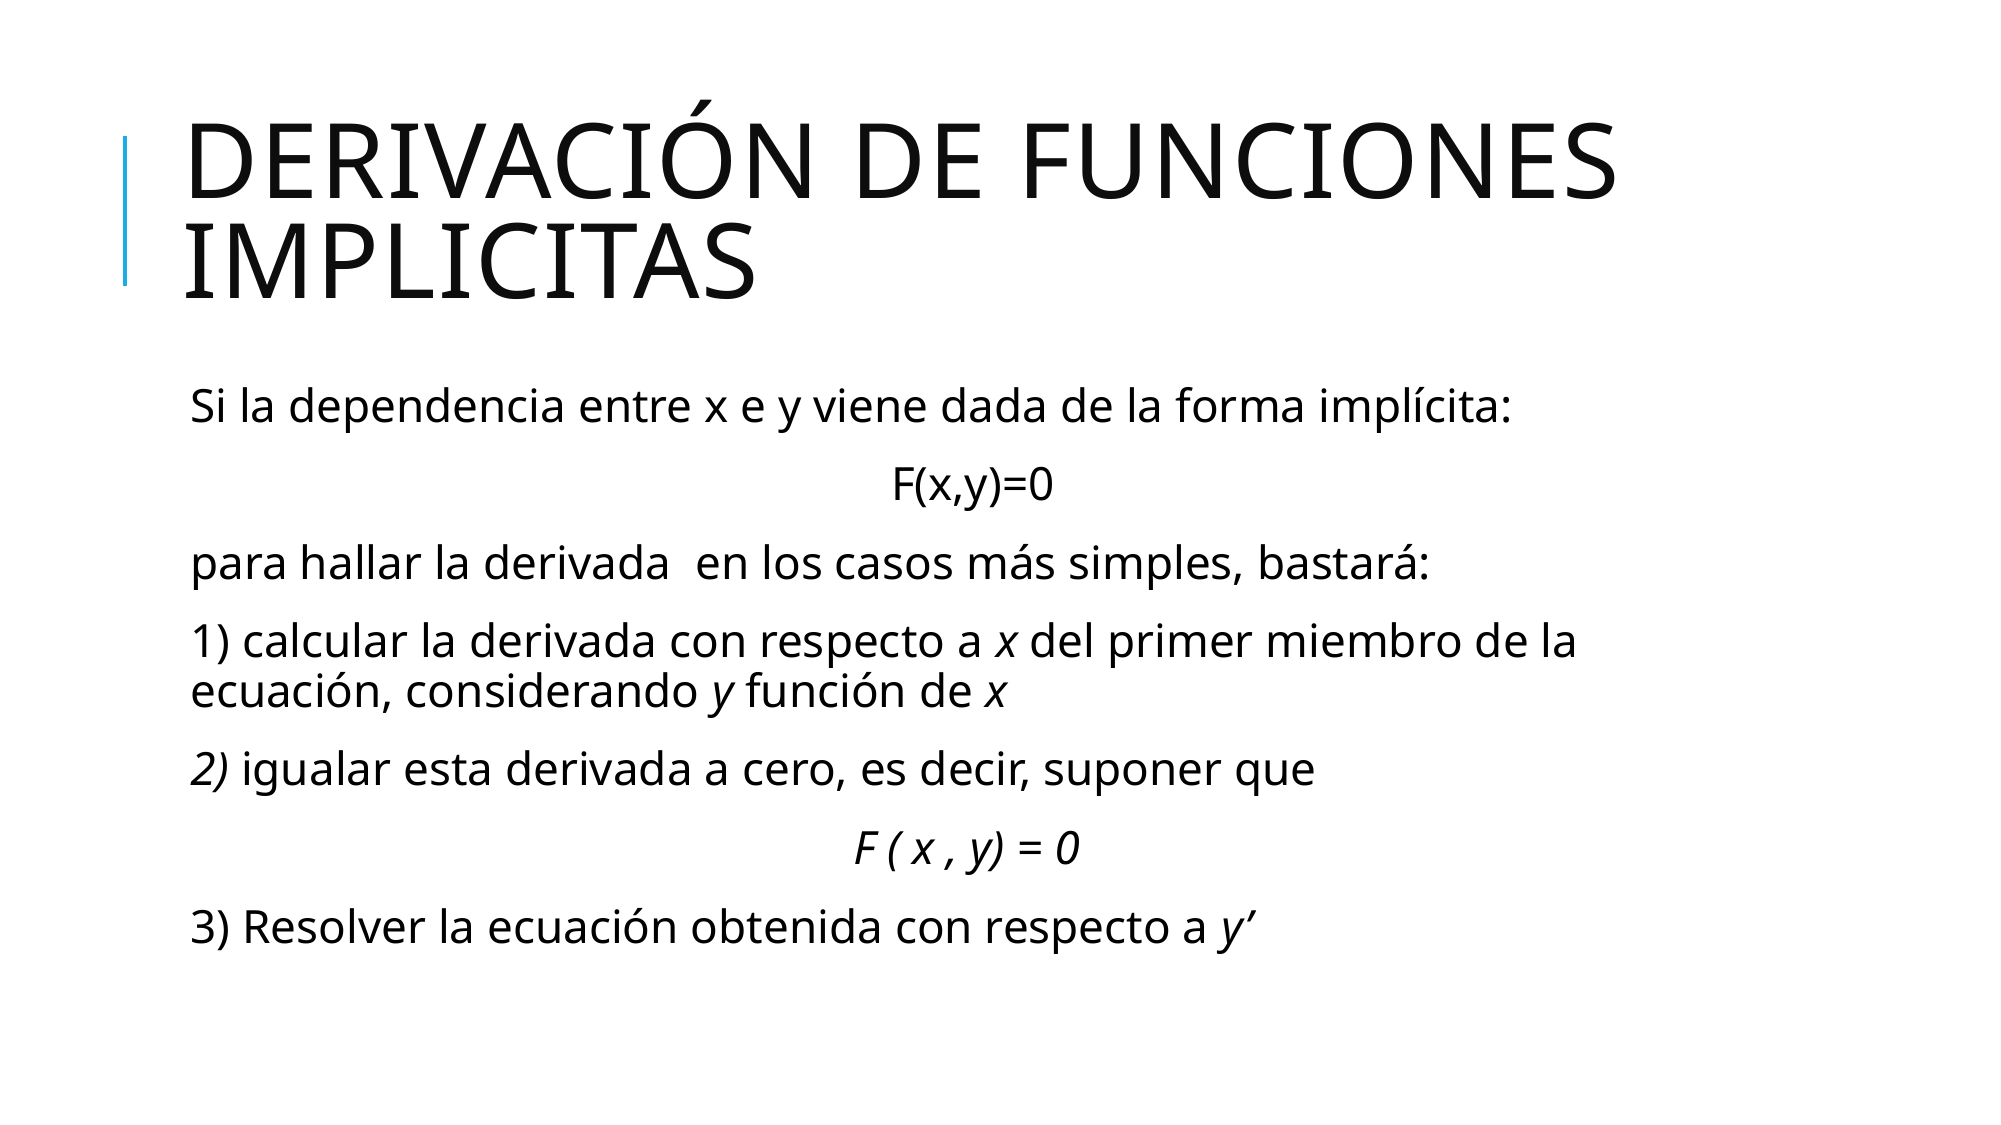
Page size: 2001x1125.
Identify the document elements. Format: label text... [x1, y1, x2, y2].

title DERIVACIÓN DE FUNCIONES IMPLICITAS [168, 96, 1763, 342]
